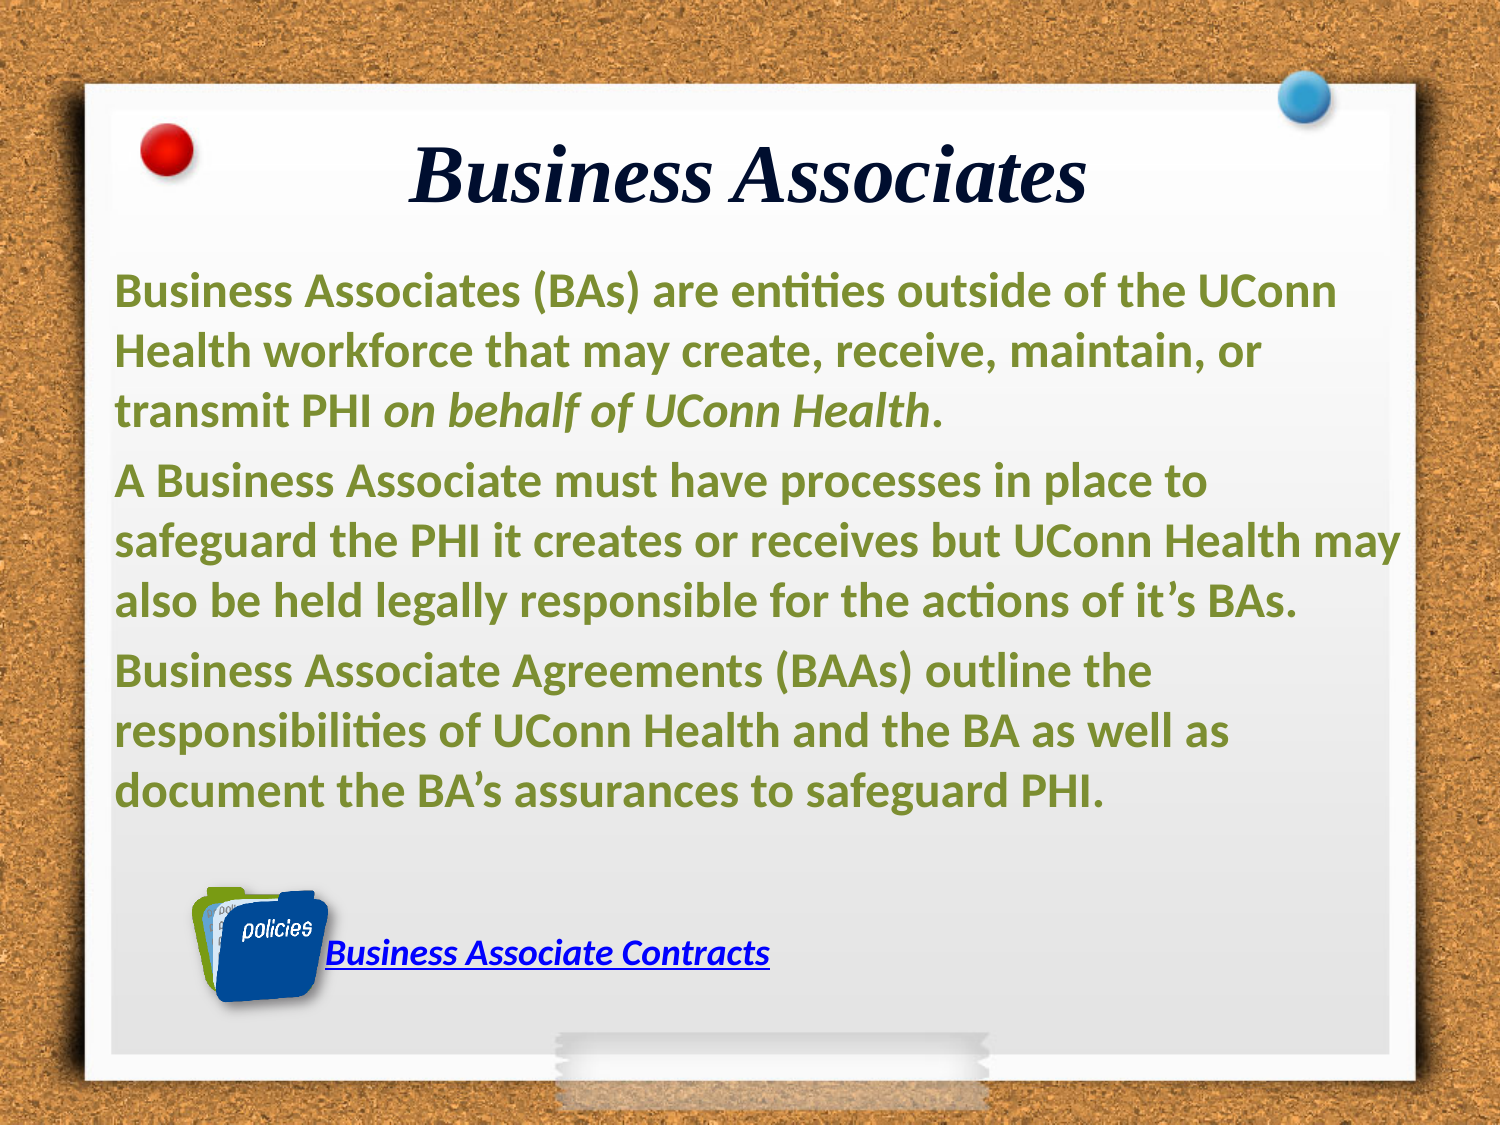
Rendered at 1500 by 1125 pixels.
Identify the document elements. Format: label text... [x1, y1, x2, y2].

list Business Associates (BAs) are entities outside of the UConn Health workforce that may create, receive, maintain, or transmit PHI on behalf of UConn Health. A Business Associate must have processes in place to safeguard the PHI it creates or receives but UConn Health may also be held legally responsible for the actions of it’s BAs. Business Associate Agreements (BAAs) outline the responsibilities of UConn Health and the BA as well as document the BA’s assurances to safeguard PHI. [99, 249, 1425, 1005]
picture [0, 0, 1500, 1125]
text_box Business Associate Contracts [355, 920, 823, 980]
title Business Associates [97, 99, 1403, 238]
